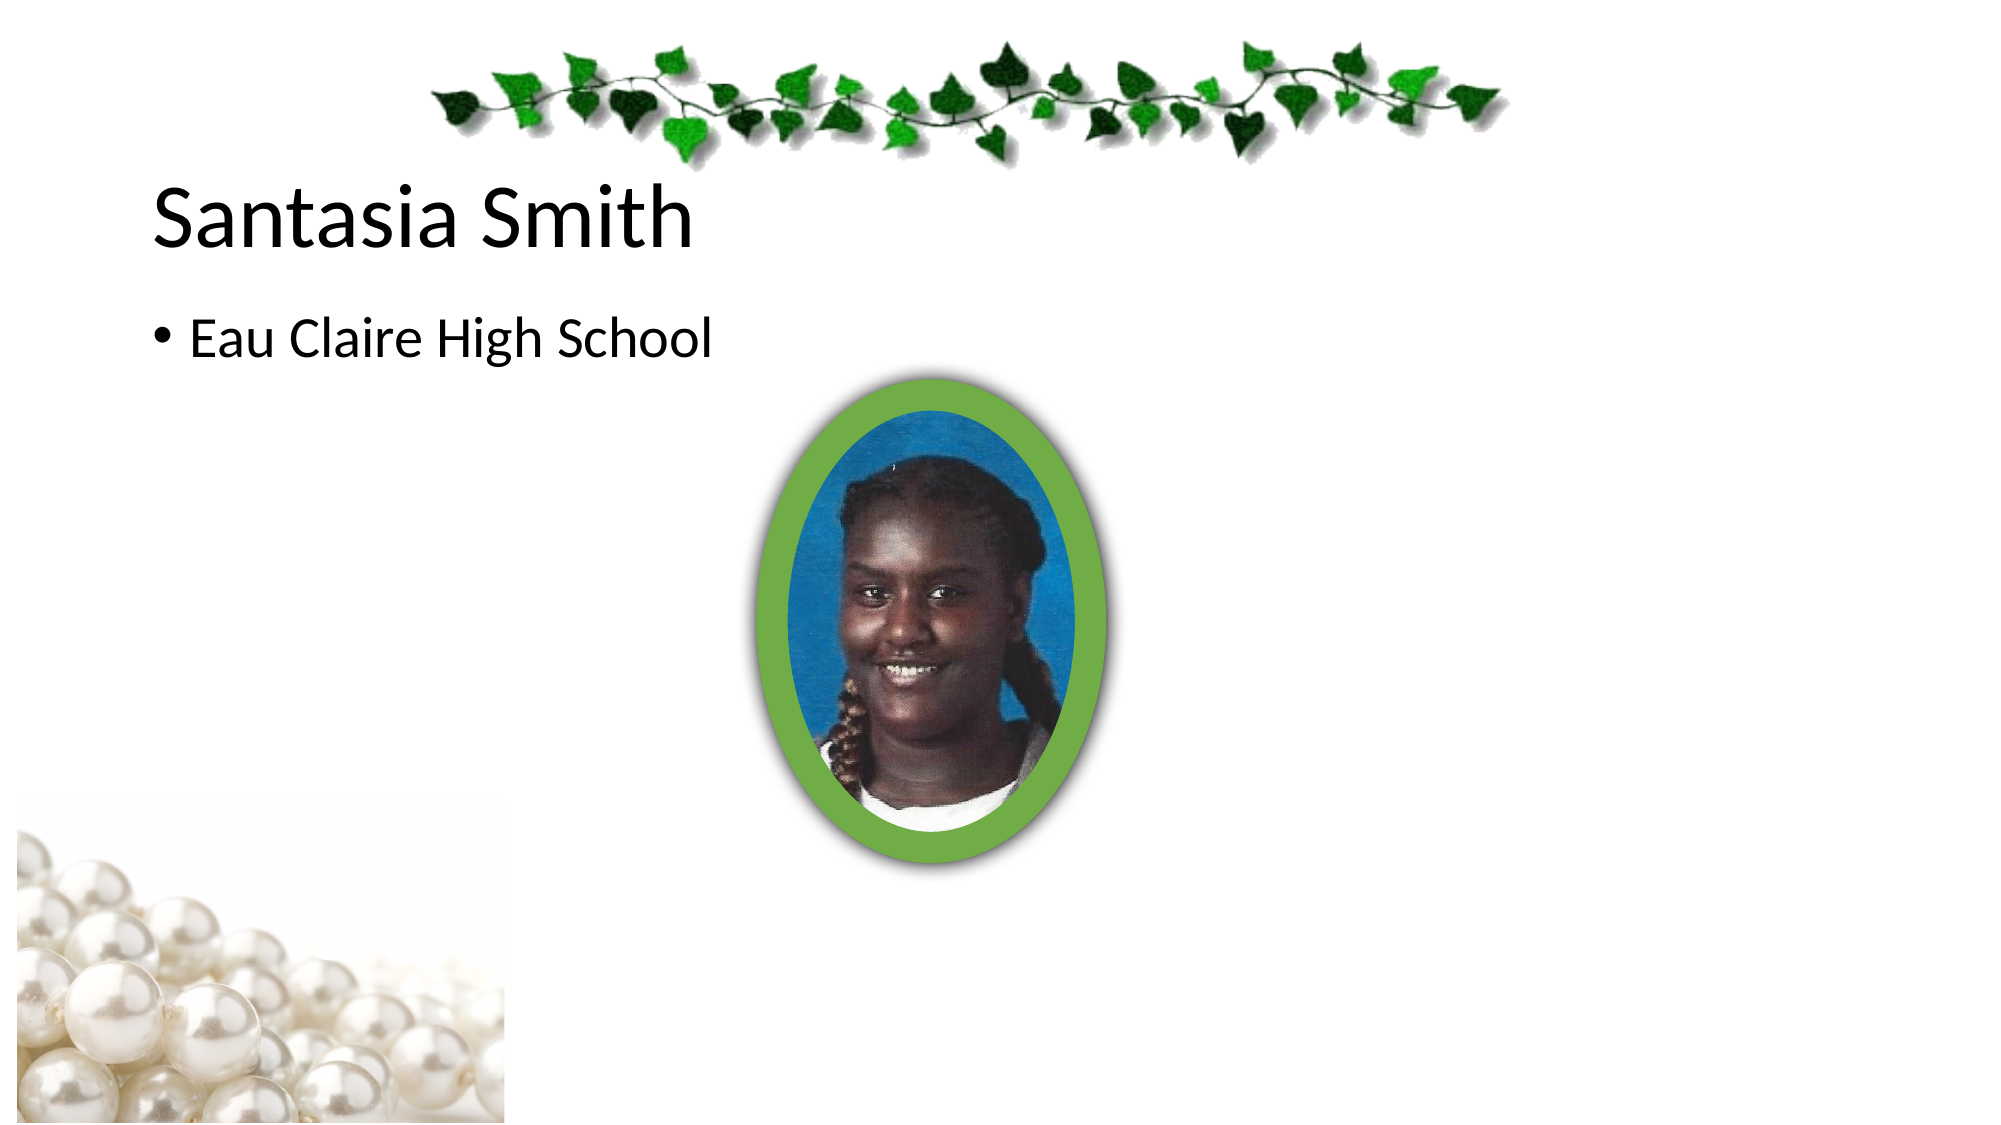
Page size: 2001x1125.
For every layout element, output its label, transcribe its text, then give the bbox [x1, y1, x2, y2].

picture [771, 394, 1091, 848]
picture [422, 37, 1518, 178]
title Santasia Smith [137, 59, 1863, 278]
picture [16, 797, 505, 1124]
list Eau Claire High School [137, 299, 1863, 1014]
